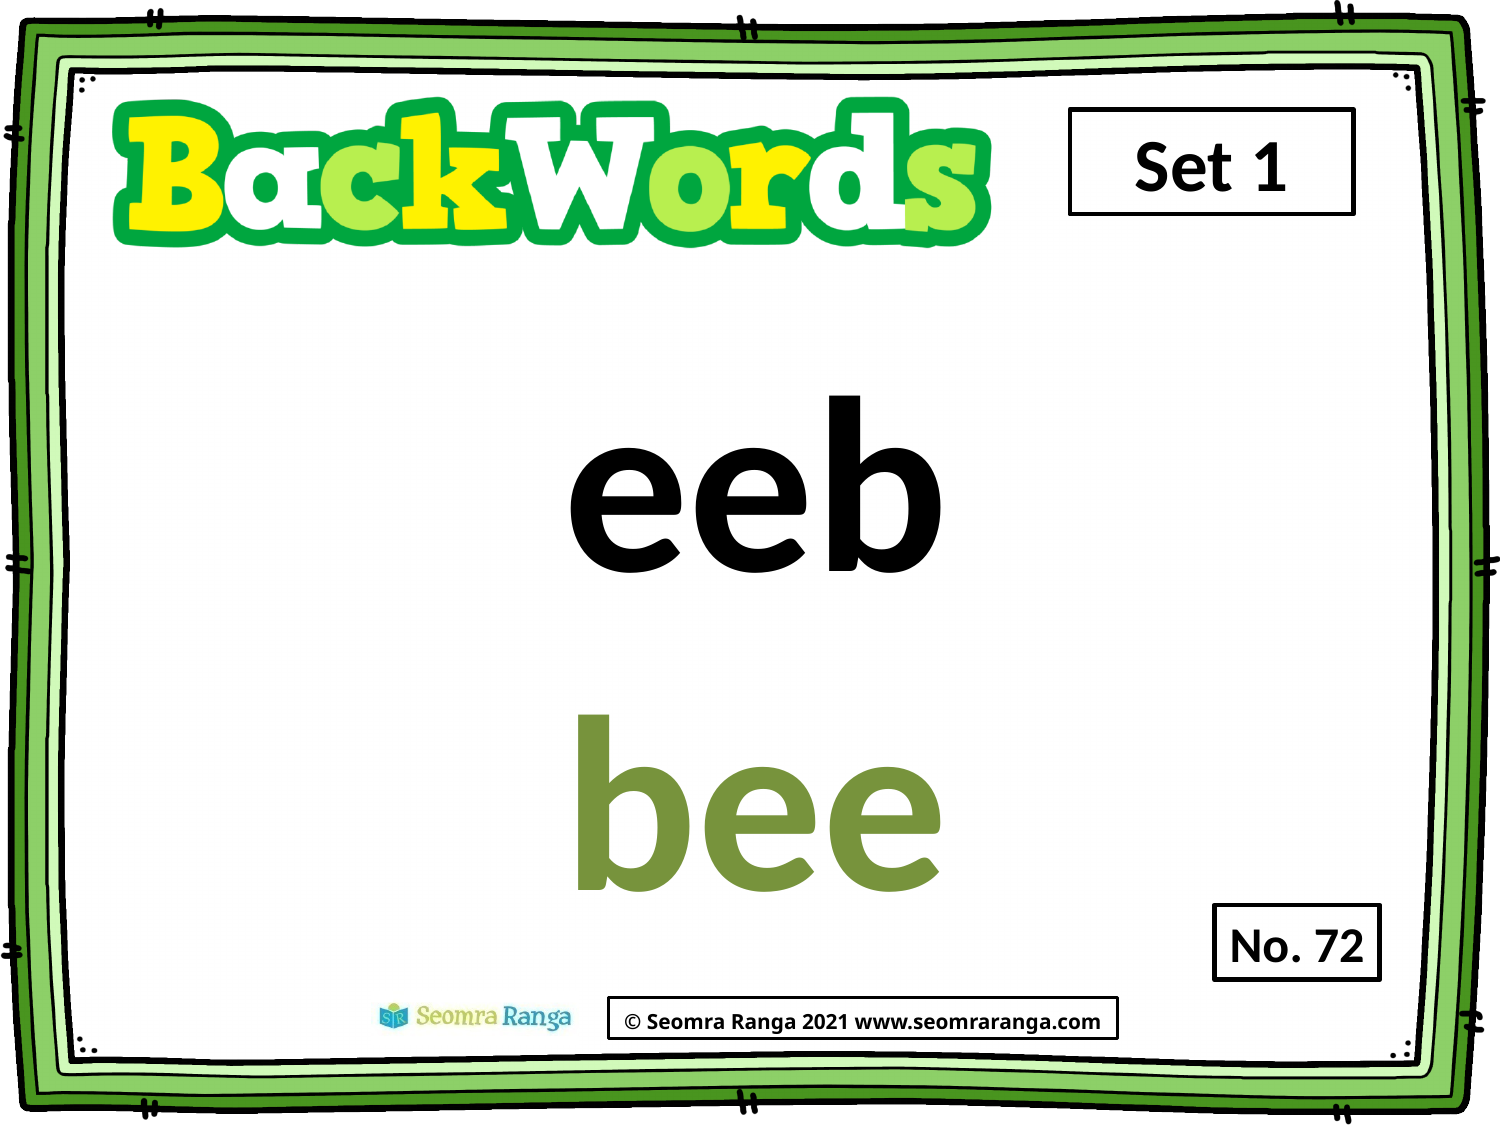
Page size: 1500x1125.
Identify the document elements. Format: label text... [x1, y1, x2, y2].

text_box © Seomra Ranga 2021 www.seomraranga.com [608, 997, 1118, 1039]
text_box eeb [501, 314, 1010, 630]
text_box No. 72 [1214, 905, 1380, 980]
text_box Set 1 [1069, 109, 1354, 215]
picture [0, 0, 1500, 1125]
text_box bee [501, 632, 1010, 948]
